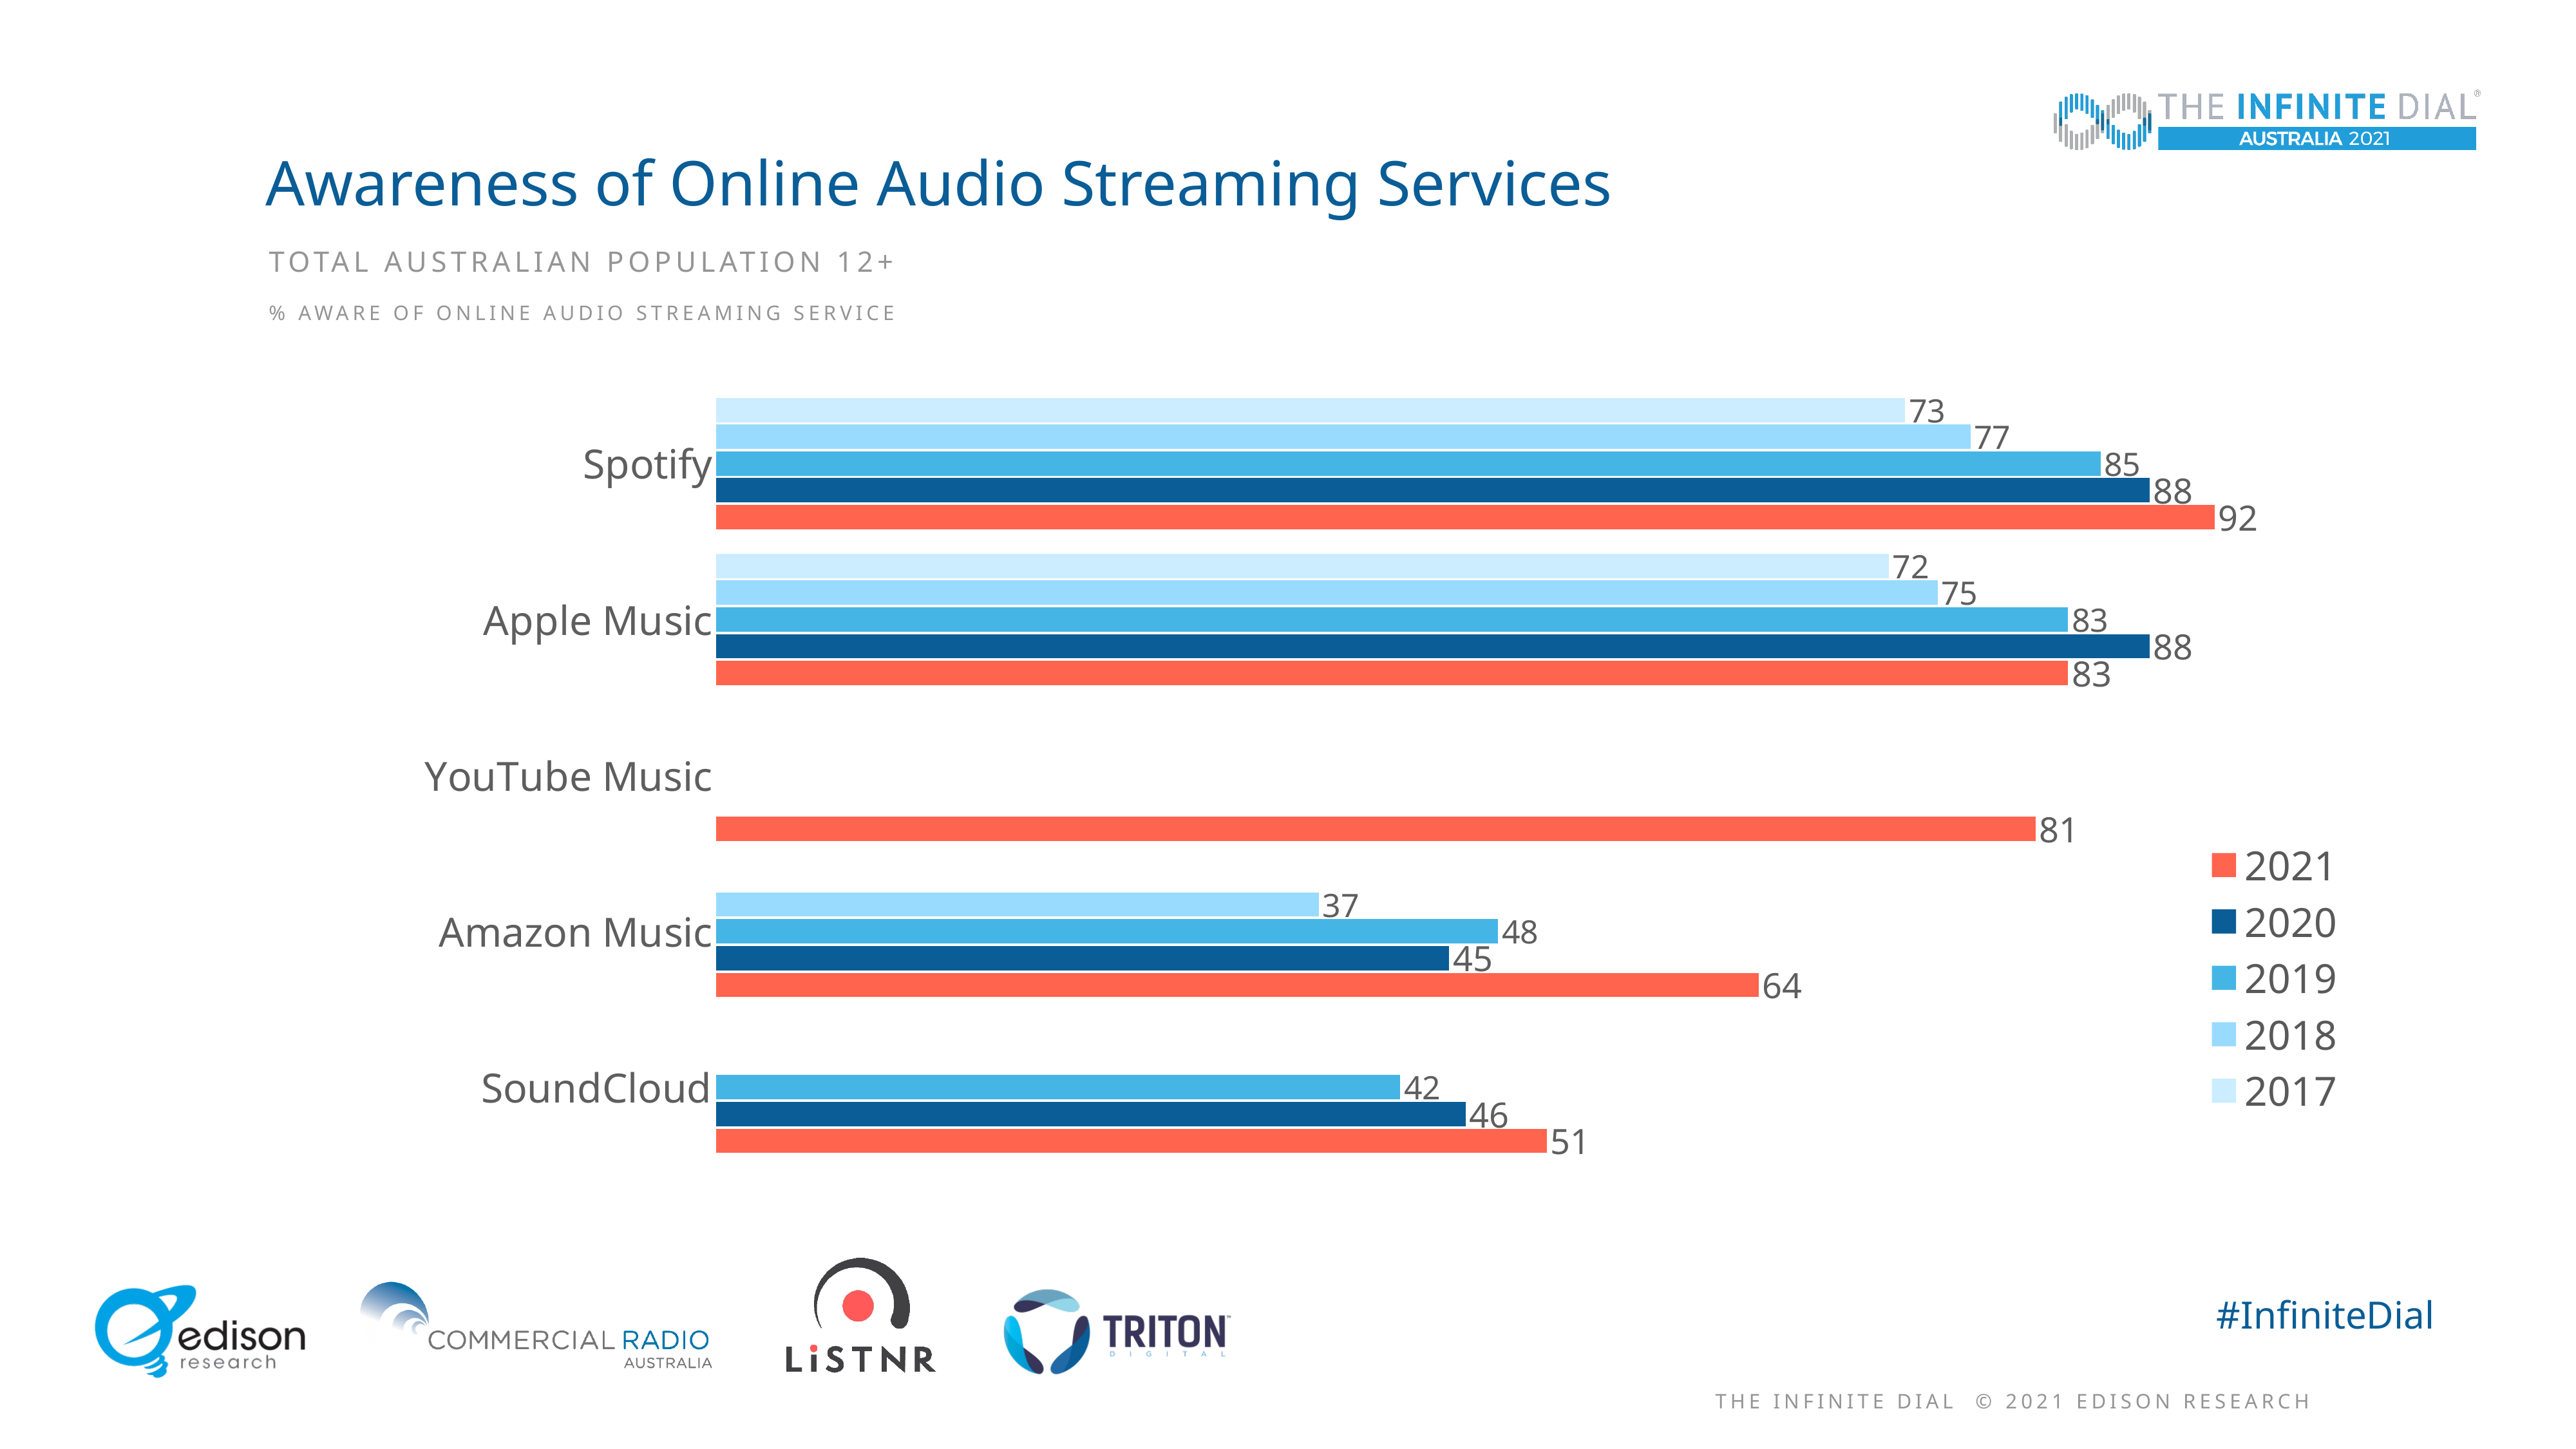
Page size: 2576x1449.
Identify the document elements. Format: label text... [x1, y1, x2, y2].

title Awareness of Online Audio Streaming Services [258, 136, 2354, 256]
picture [786, 1258, 936, 1373]
text_box % aware of Online Audio Streaming Service [261, 288, 960, 332]
picture [351, 1276, 718, 1381]
picture [999, 1282, 1236, 1381]
picture [75, 1265, 325, 1398]
picture [2054, 90, 2481, 150]
text_box Total Australian Population 12+ [261, 229, 2439, 286]
chart [206, 350, 2356, 1206]
